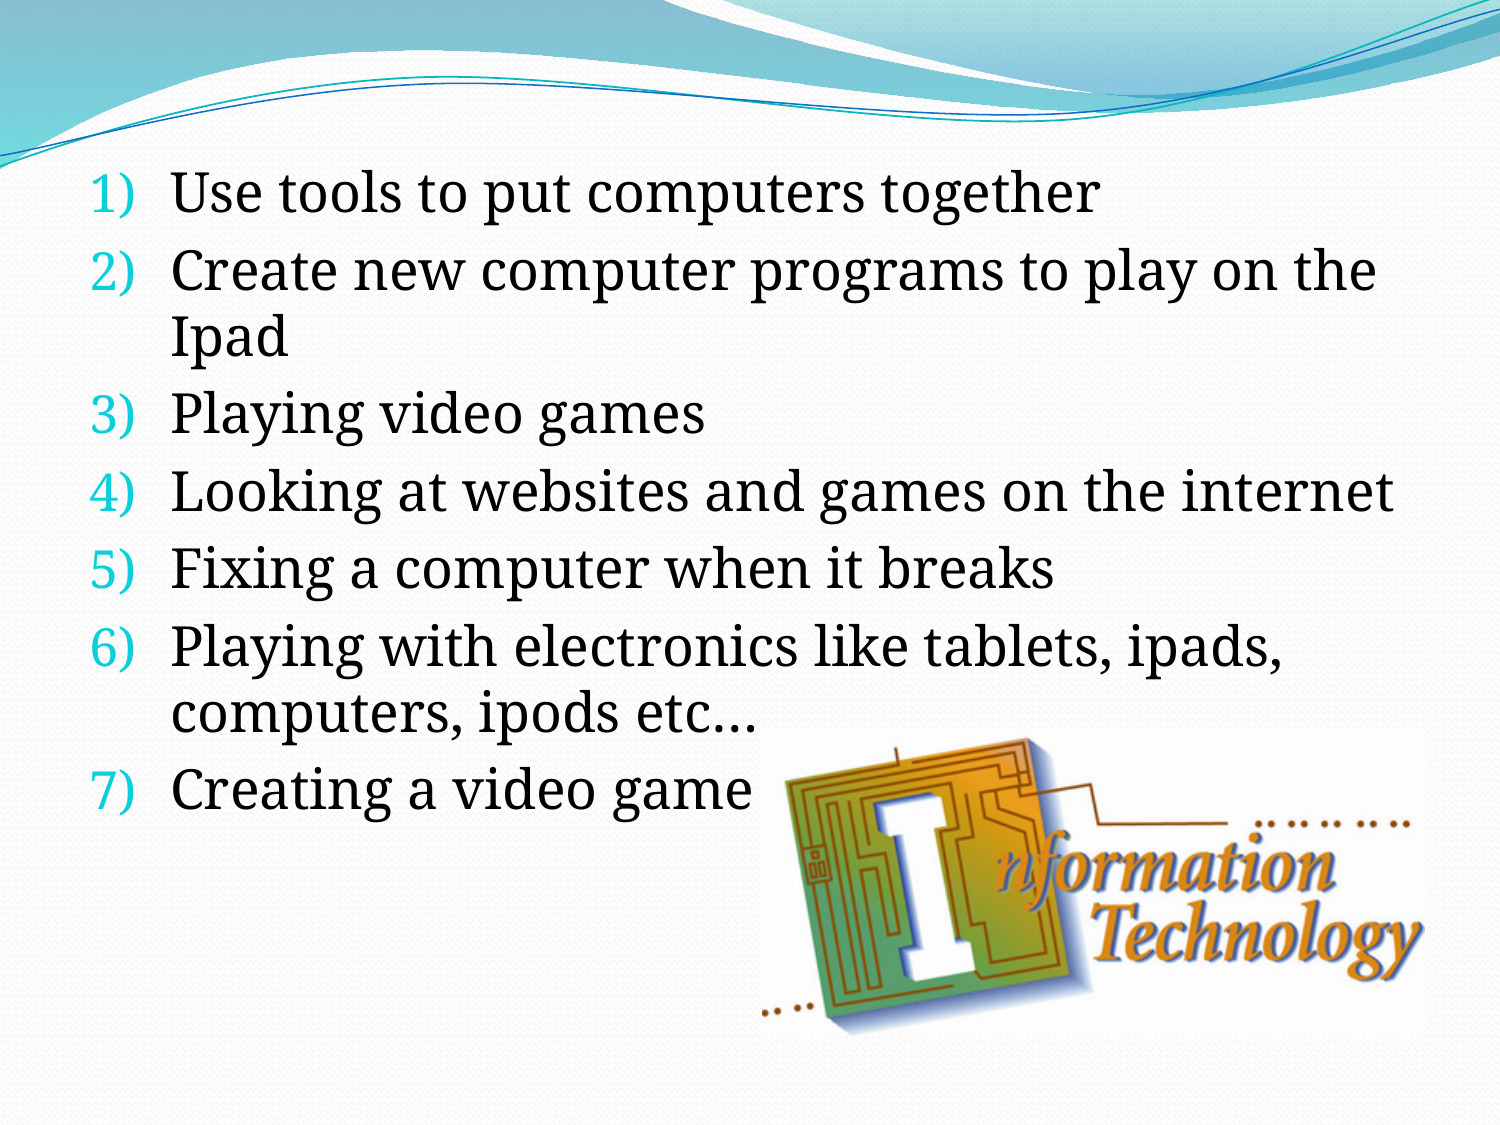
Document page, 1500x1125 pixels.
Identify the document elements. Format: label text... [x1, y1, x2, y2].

picture [762, 728, 1426, 1036]
list Use tools to put computers together Create new computer programs to play on the Ipad Playing video games Looking at websites and games on the internet Fixing a computer when it breaks Playing with electronics like tablets, ipads, computers, ipods etc… Creating a video game [75, 149, 1425, 870]
